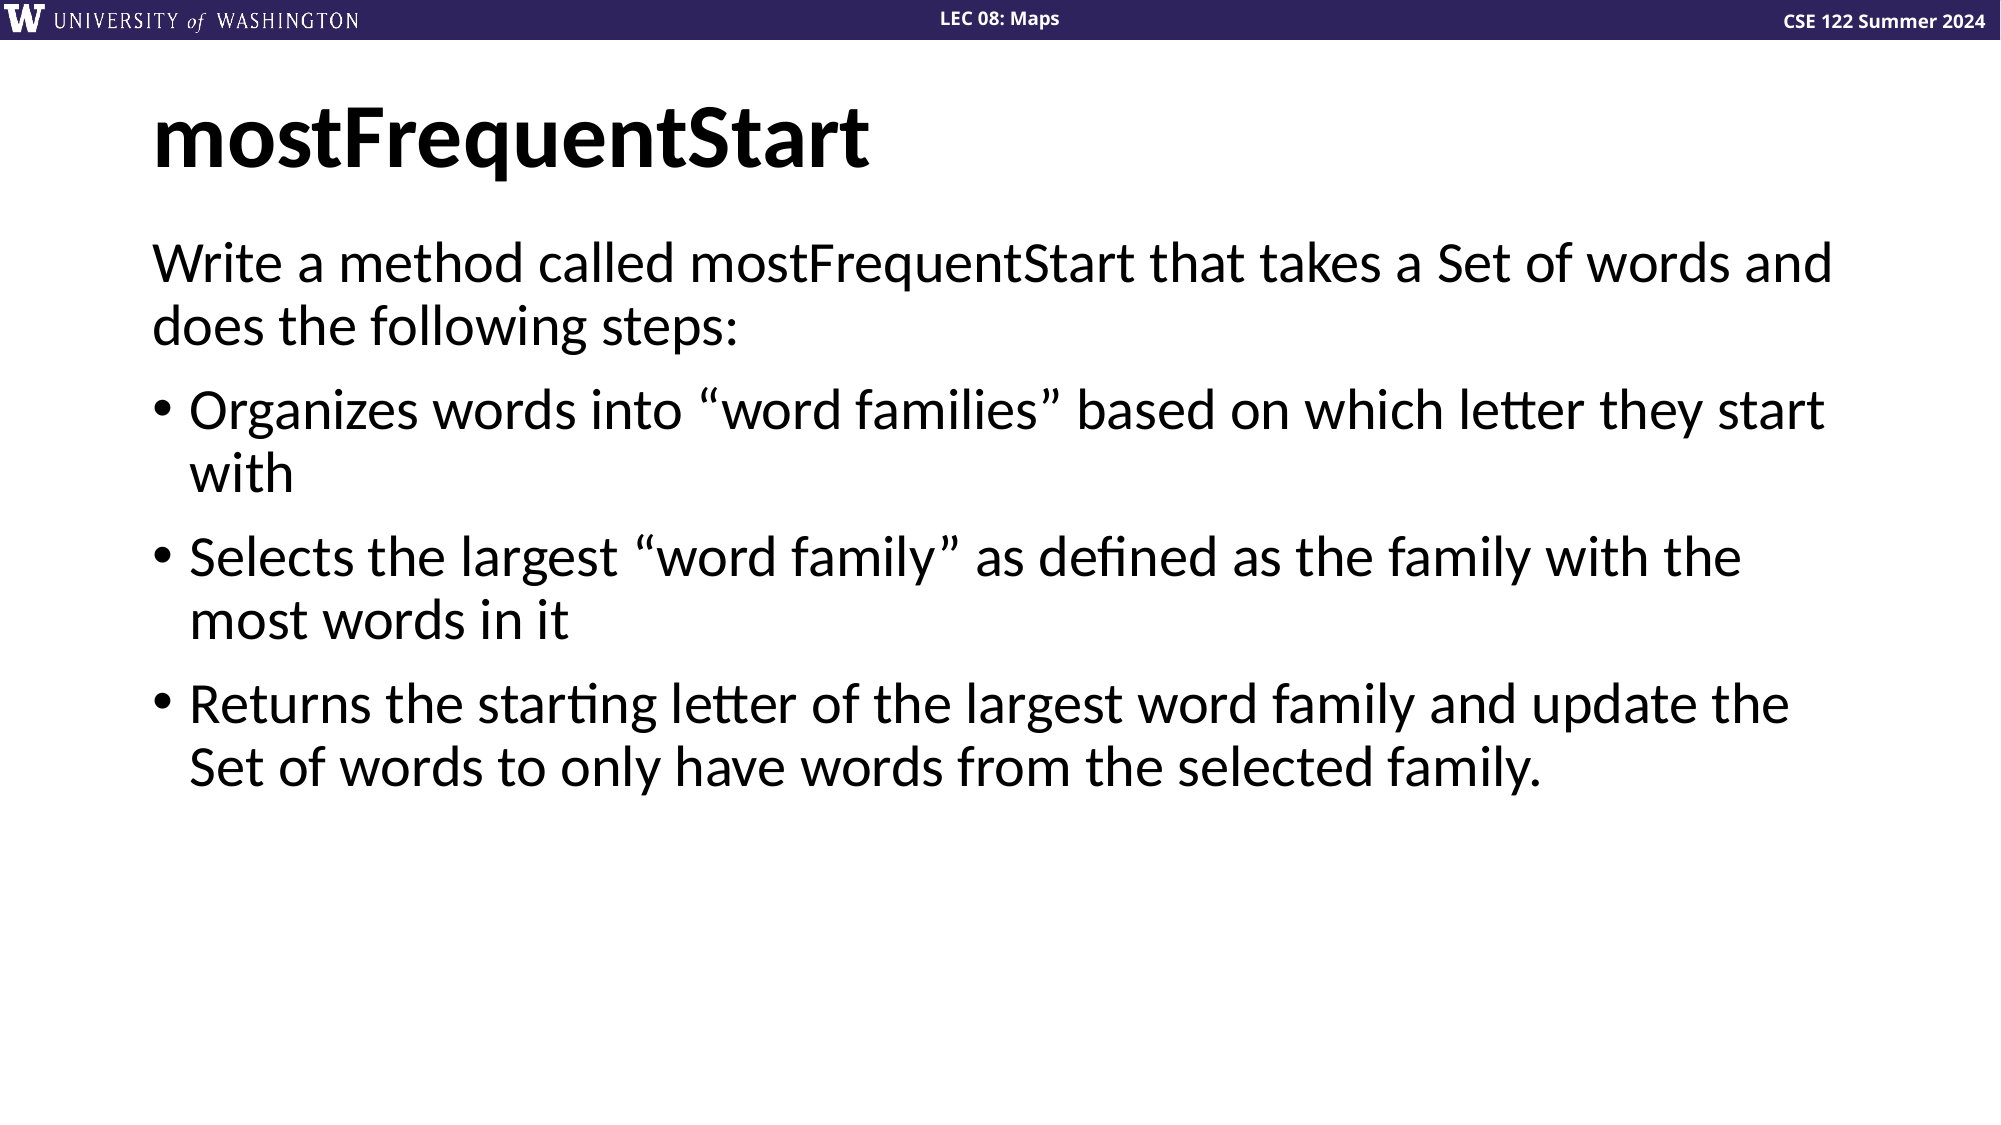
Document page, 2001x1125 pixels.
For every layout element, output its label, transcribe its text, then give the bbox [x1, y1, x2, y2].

title mostFrequentStart [137, 74, 1863, 200]
picture [4, 4, 358, 33]
list Write a method called mostFrequentStart that takes a Set of words and does the following steps: Organizes words into “word families” based on which letter they start with Selects the largest “word family” as defined as the family with the most words in it Returns the starting letter of the largest word family and update the Set of words to only have words from the selected family. [137, 224, 1863, 1014]
